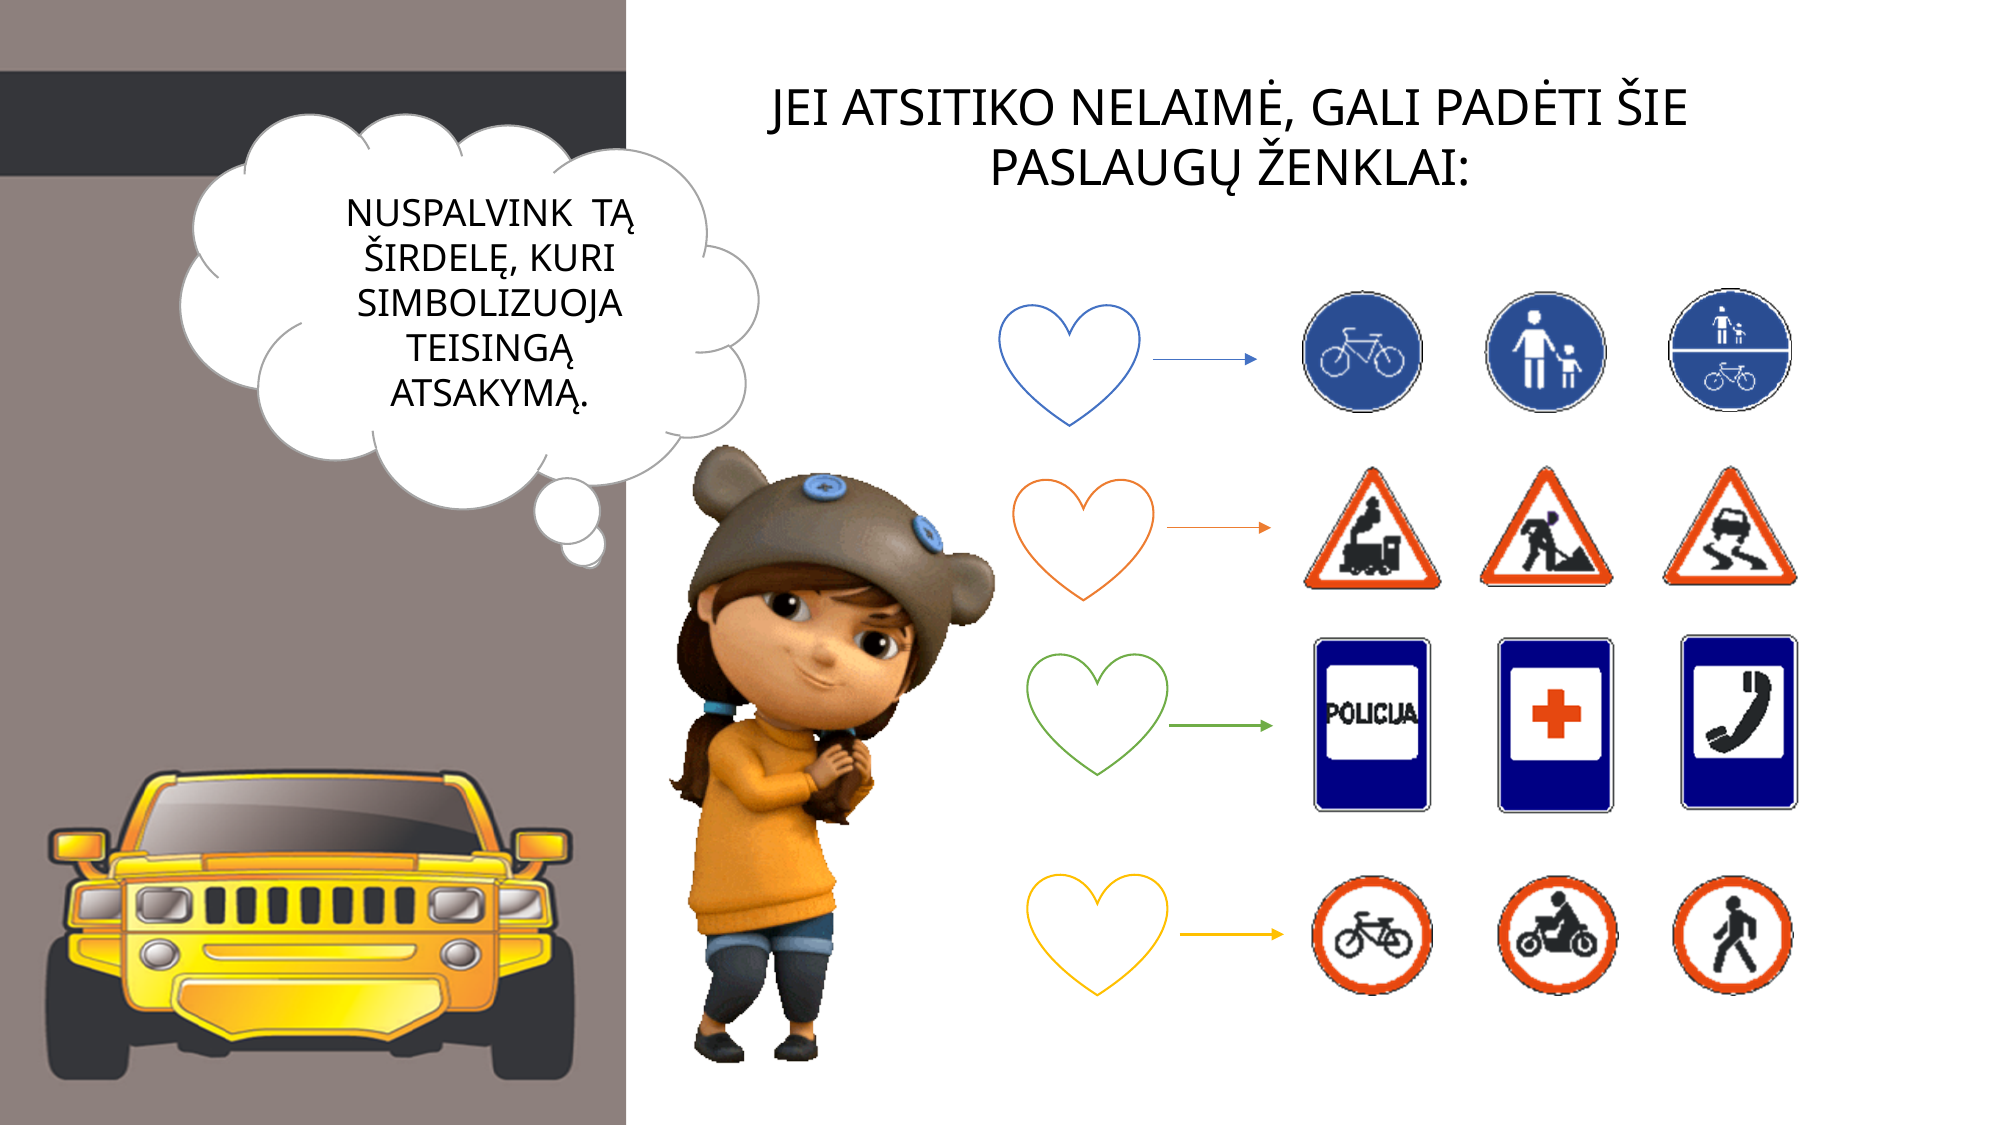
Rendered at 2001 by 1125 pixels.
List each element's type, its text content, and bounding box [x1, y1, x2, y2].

picture [1671, 874, 1794, 996]
picture [1668, 287, 1792, 413]
picture [1310, 874, 1433, 996]
text_box NUSPALVINK TĄ ŠIRDELĘ, KURI SIMBOLIZUOJA TEISINGĄ ATSAKYMĄ. [627, 148, 760, 409]
picture [1302, 290, 1423, 413]
text_box [1058, 653, 1169, 777]
text_box JEI ATSITIKO NELAIMĖ, GALI PADĖTI ŠIE PASLAUGŲ ŽENKLAI: [730, 67, 1731, 203]
picture [1496, 636, 1615, 814]
picture [1661, 464, 1799, 587]
picture [1311, 636, 1432, 814]
picture [1496, 874, 1619, 996]
text_box [1058, 873, 1169, 997]
picture [0, 0, 1058, 1125]
picture [1679, 633, 1799, 812]
picture [1302, 465, 1443, 591]
picture [1477, 464, 1615, 587]
text_box [998, 304, 1141, 427]
picture [1484, 290, 1607, 413]
text_box [1058, 478, 1155, 602]
